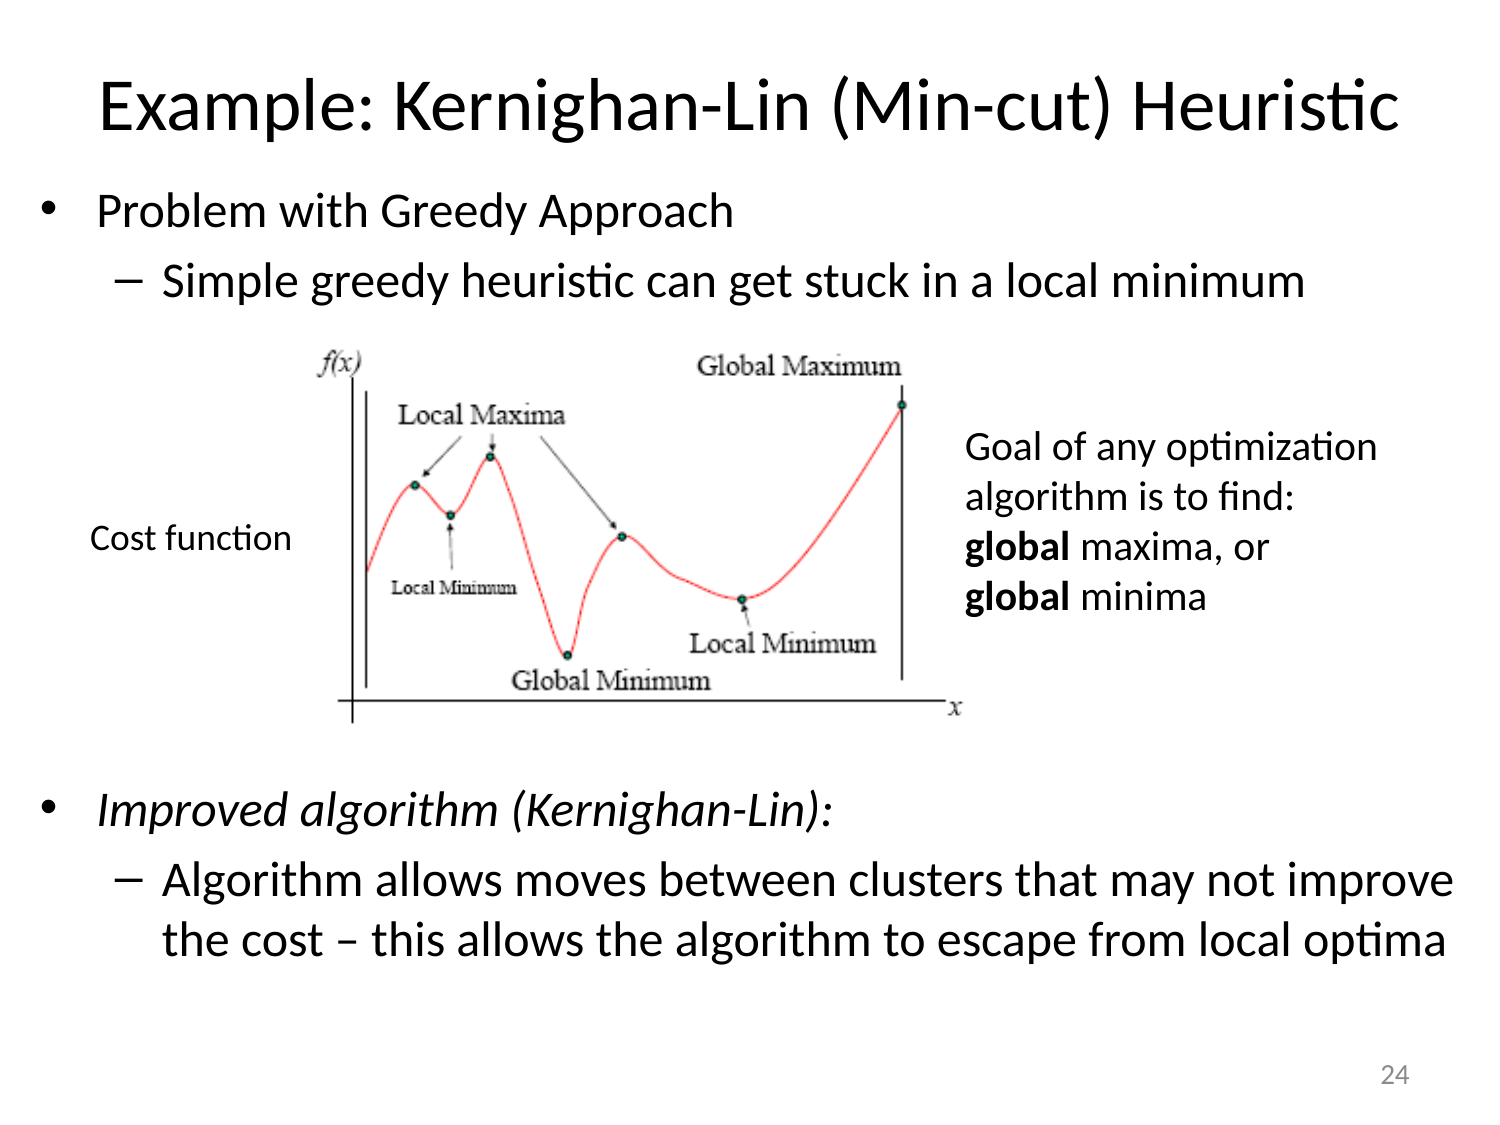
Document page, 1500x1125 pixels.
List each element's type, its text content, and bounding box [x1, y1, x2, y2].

text_box Goal of any optimization algorithm is to find: global maxima, or global minima [1000, 411, 1500, 627]
title Example: Kernighan-Lin (Min-cut) Heuristic [75, 45, 1425, 157]
list Problem with Greedy Approach Simple greedy heuristic can get stuck in a local minimum Improved algorithm (Kernighan-Lin): Algorithm allows moves between clusters that may not improve the cost – this allows the algorithm to escape from local optima [24, 170, 1500, 1108]
text_box Cost function [75, 505, 270, 566]
picture [275, 325, 995, 753]
